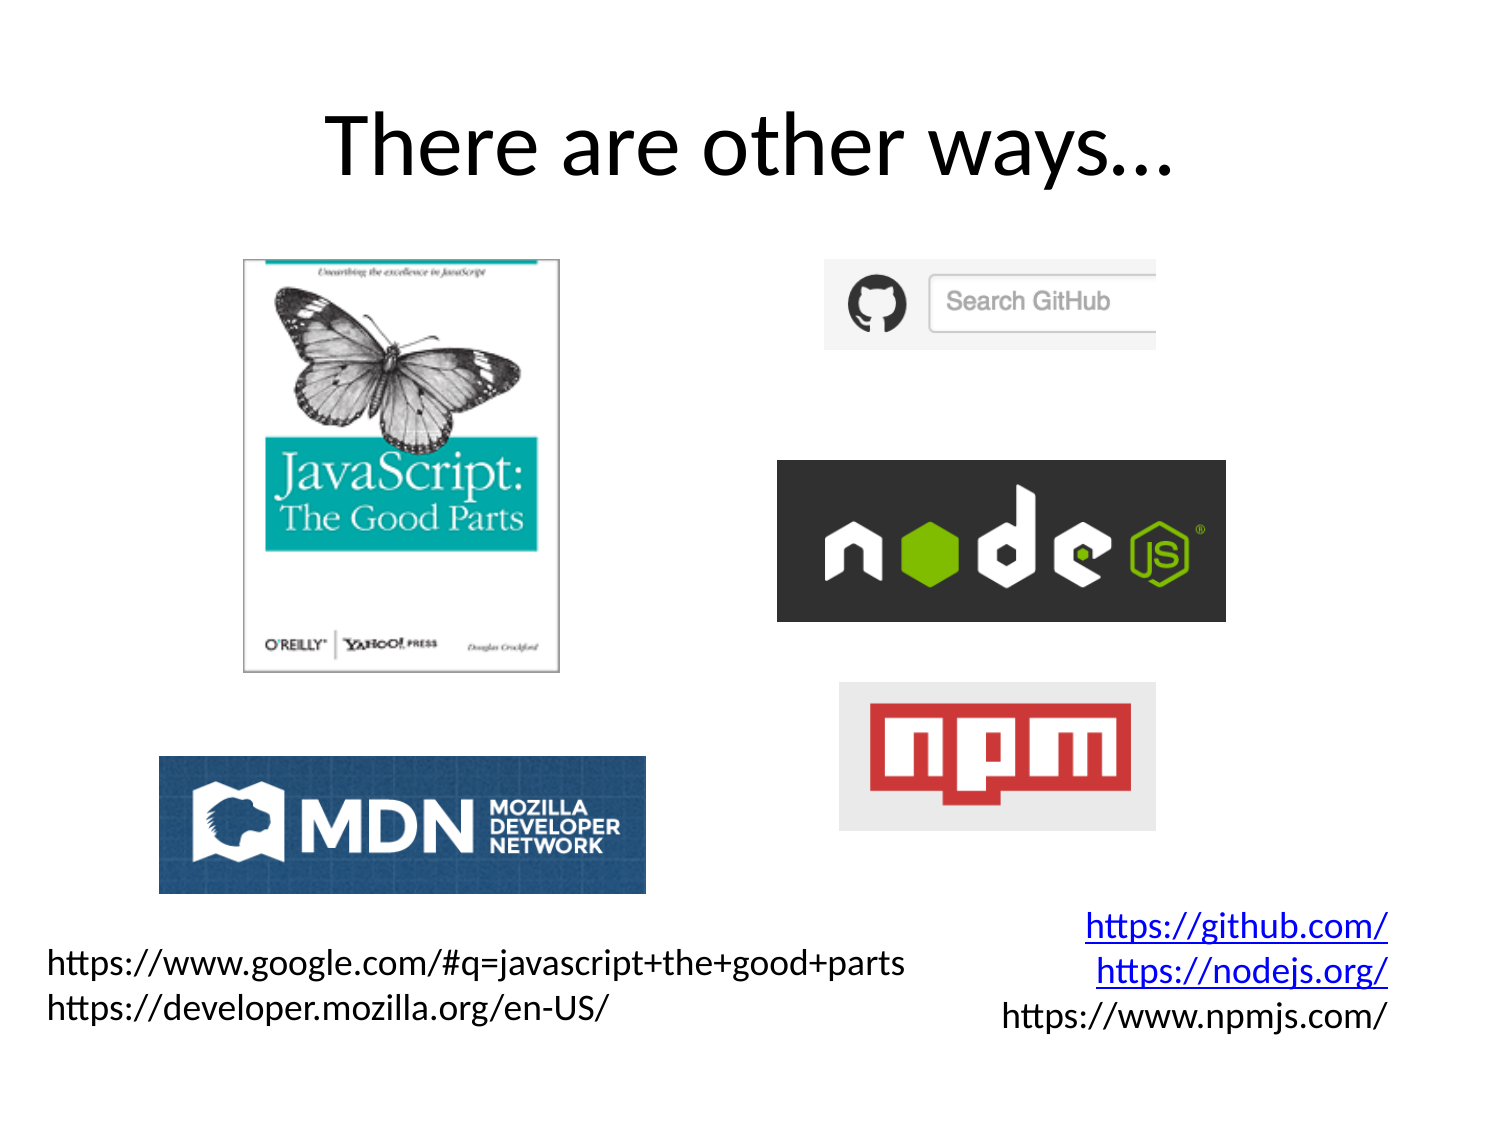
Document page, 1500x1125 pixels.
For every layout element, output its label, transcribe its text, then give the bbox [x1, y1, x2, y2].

picture [777, 460, 1226, 622]
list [25, 259, 778, 674]
picture [824, 259, 1157, 350]
title There are other ways… [75, 45, 1425, 233]
text_box https://github.com/ https://nodejs.org/ https://www.npmjs.com/ [986, 894, 1403, 1089]
picture [159, 756, 646, 895]
text_box https://www.google.com/#q=javascript+the+good+parts https://developer.mozilla.org/en-US/ [31, 931, 922, 1036]
picture [838, 682, 1157, 831]
